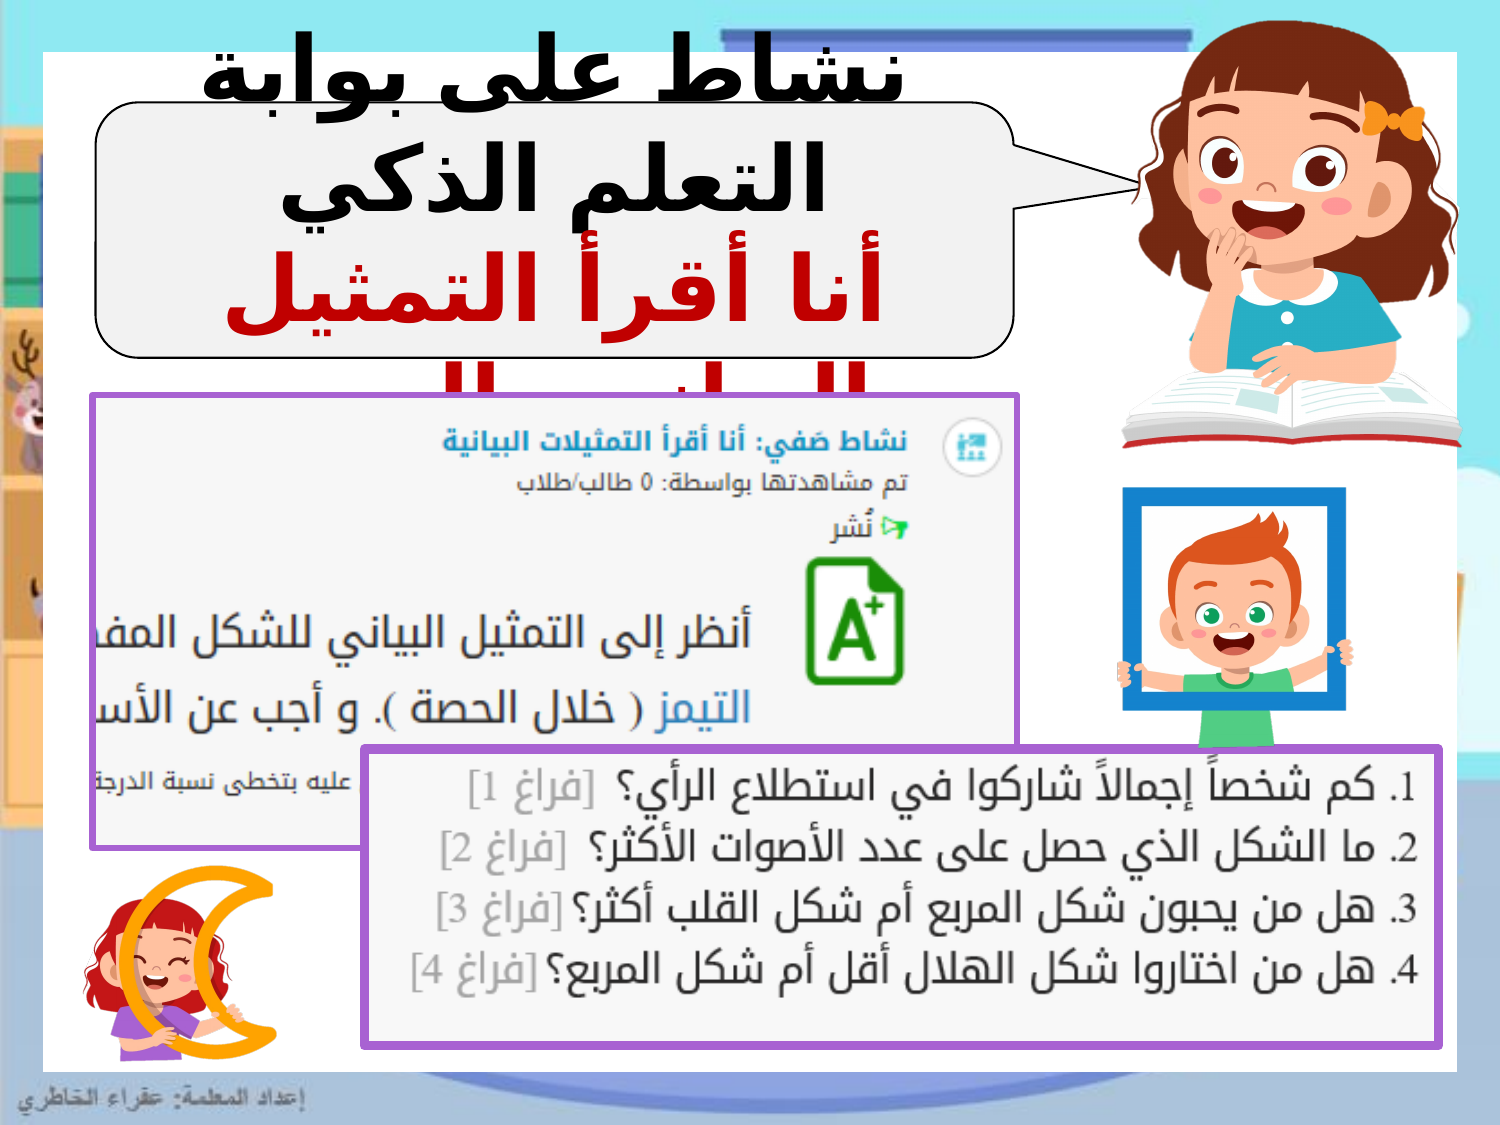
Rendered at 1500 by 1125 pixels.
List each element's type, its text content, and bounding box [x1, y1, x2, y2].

text_box [43, 52, 1013, 1072]
picture [0, 0, 1500, 1125]
text_box نشاط على بوابة التعلم الذكي أنا أقرأ التمثيل البياني بالصور [94, 101, 1013, 359]
text_box [283, 512, 1457, 1072]
